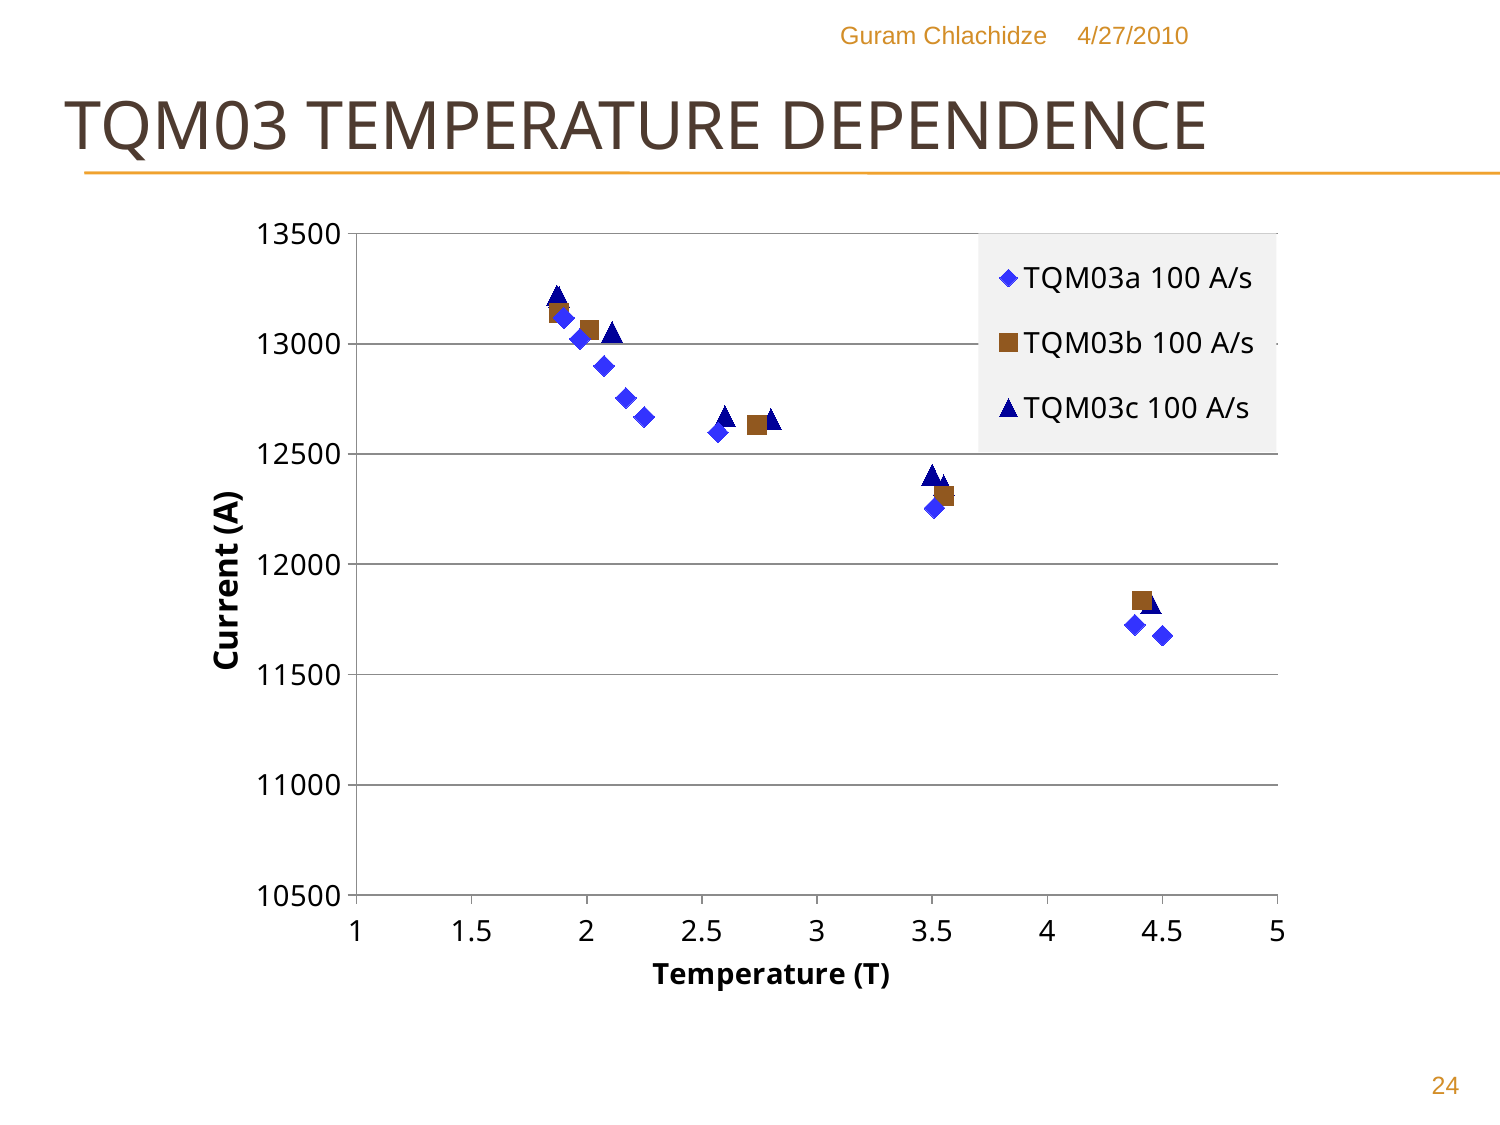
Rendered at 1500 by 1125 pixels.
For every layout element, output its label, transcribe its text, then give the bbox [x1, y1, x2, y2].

slide_number 24 [1350, 1061, 1475, 1103]
footer Guram Chlachidze [587, 12, 1063, 60]
chart [192, 206, 1298, 1003]
title TQM03 temperature dependence [50, 54, 1475, 192]
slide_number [1063, 12, 1475, 60]
